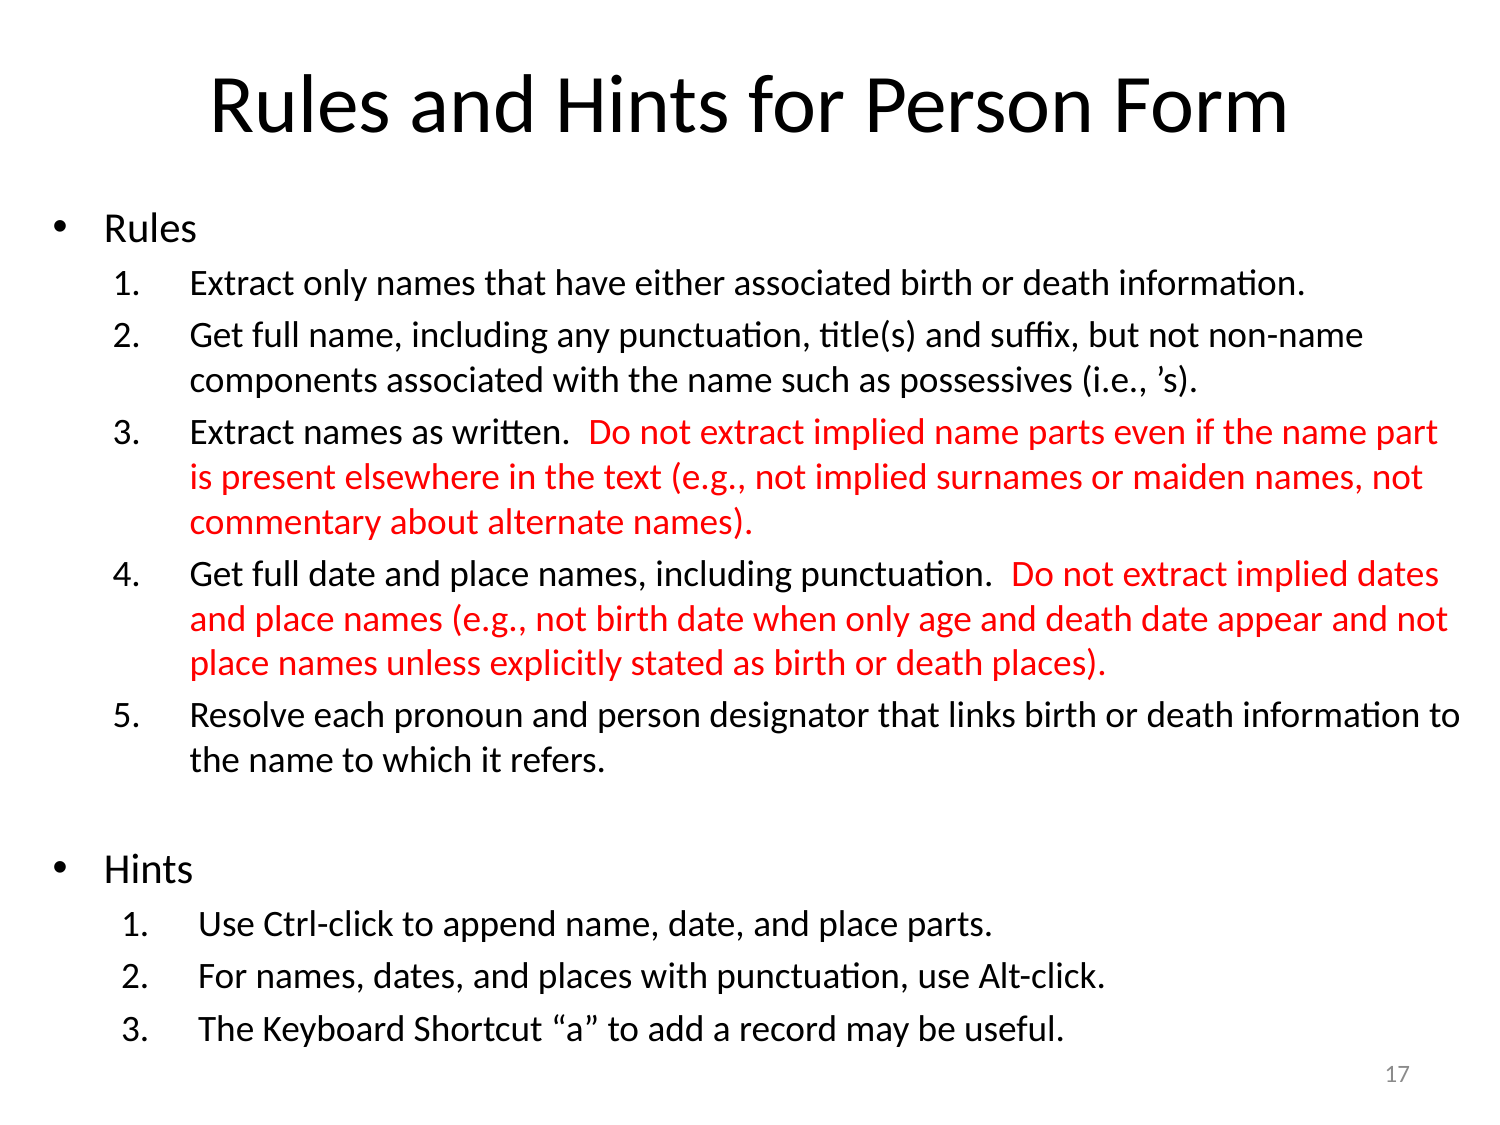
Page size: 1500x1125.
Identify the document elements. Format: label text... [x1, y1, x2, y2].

list Rules Extract only names that have either associated birth or death information. Get full name, including any punctuation, title(s) and suffix, but not non-name components associated with the name such as possessives (i.e., ’s). Extract names as written. Do not extract implied name parts even if the name part is present elsewhere in the text (e.g., not implied surnames or maiden names, not commentary about alternate names). Get full date and place names, including punctuation. Do not extract implied dates and place names (e.g., not birth date when only age and death date appear and not place names unless explicitly stated as birth or death places). Resolve each pronoun and person designator that links birth or death information to the name to which it refers. Hints Use Ctrl-click to append name, date, and place parts. For names, dates, and places with punctuation, use Alt-click. The Keyboard Shortcut “a” to add a record may be useful. [37, 192, 1486, 1073]
slide_number 17 [1074, 1042, 1425, 1103]
title Rules and Hints for Person Form [75, 5, 1425, 192]
